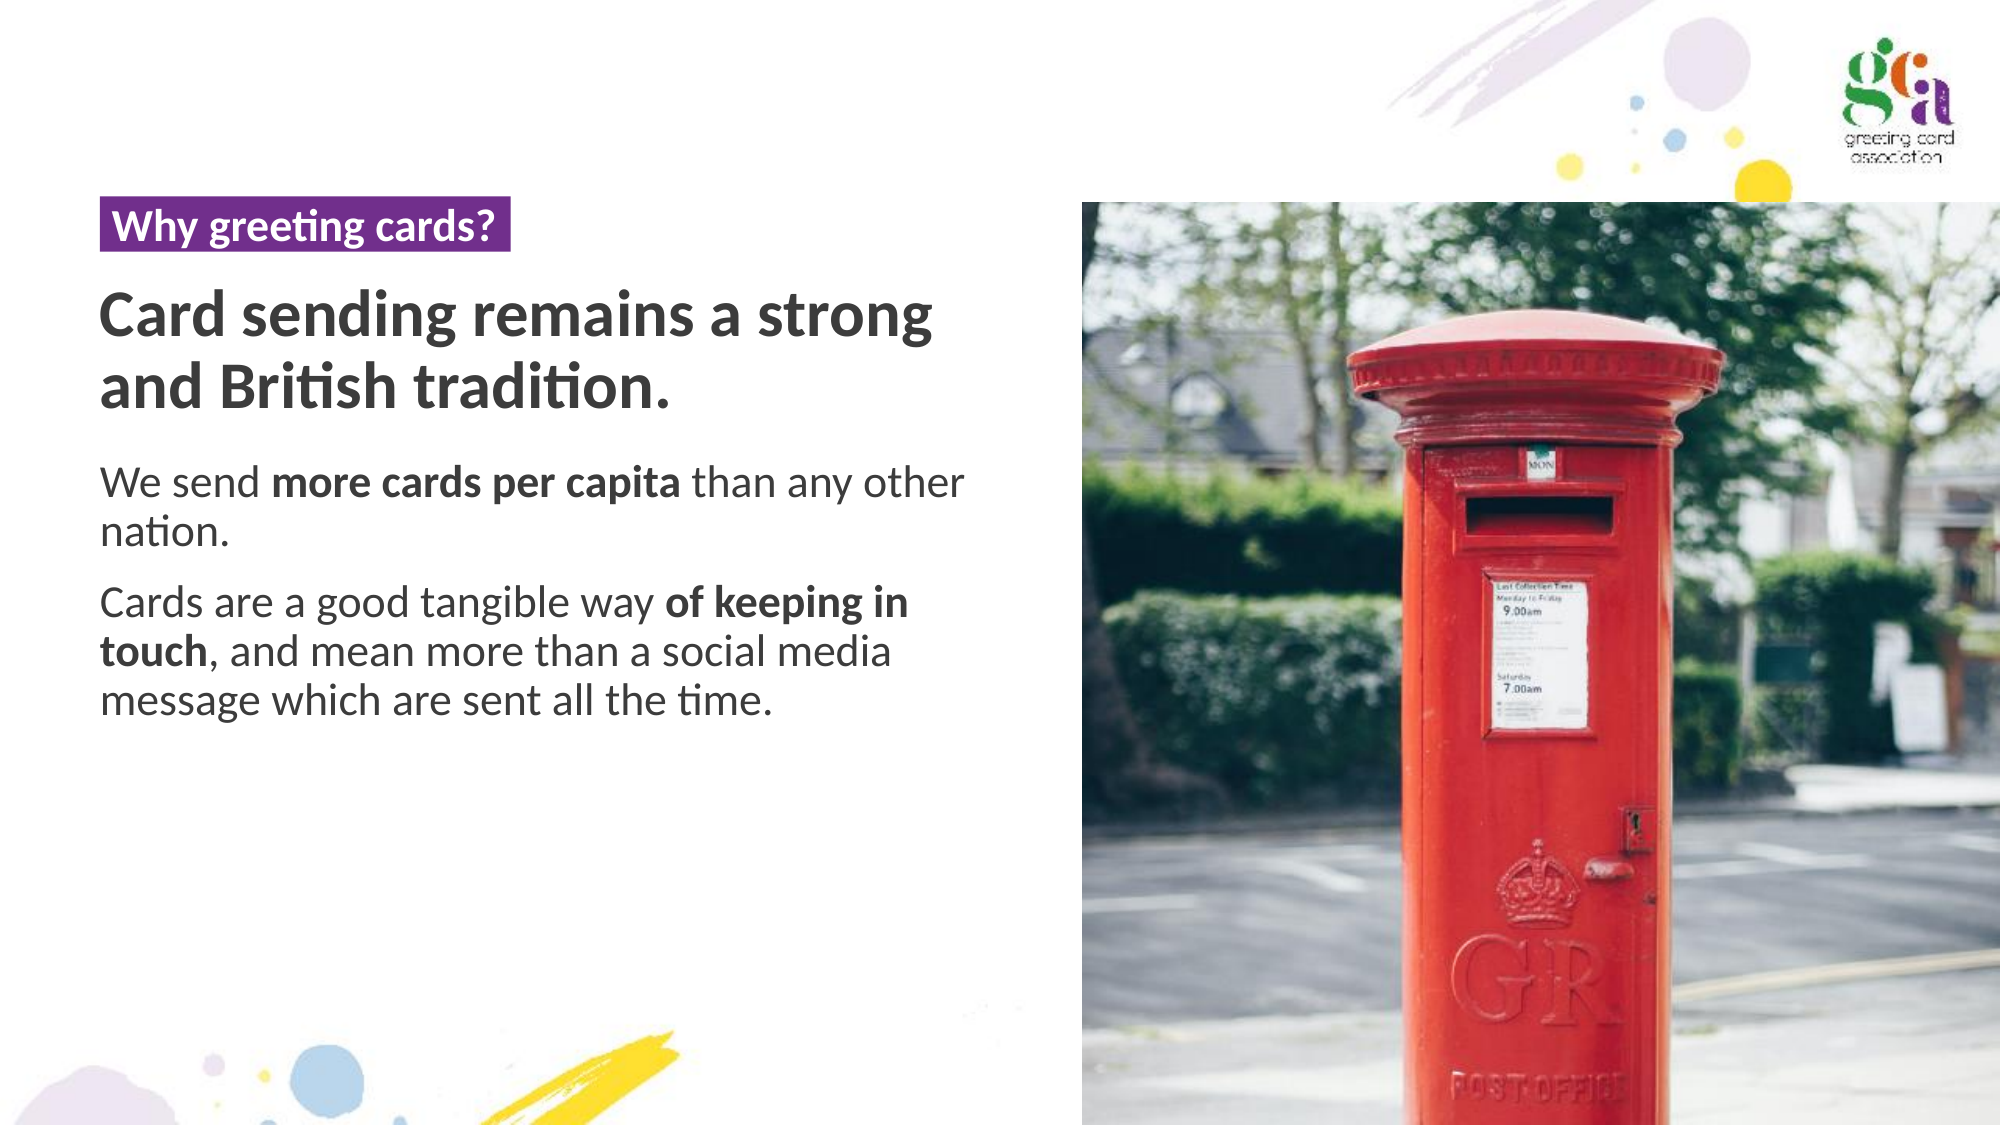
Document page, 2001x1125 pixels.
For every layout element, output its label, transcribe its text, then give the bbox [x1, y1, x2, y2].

title Card sending remains a strong and British tradition. [99, 279, 980, 425]
picture [0, 0, 2001, 1125]
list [1082, 202, 2000, 1125]
list We send more cards per capita than any other nation. Cards are a good tangible way of keeping in touch, and mean more than a social media message which are sent all the time. [99, 457, 980, 925]
text_box Why greeting cards? [99, 196, 511, 252]
